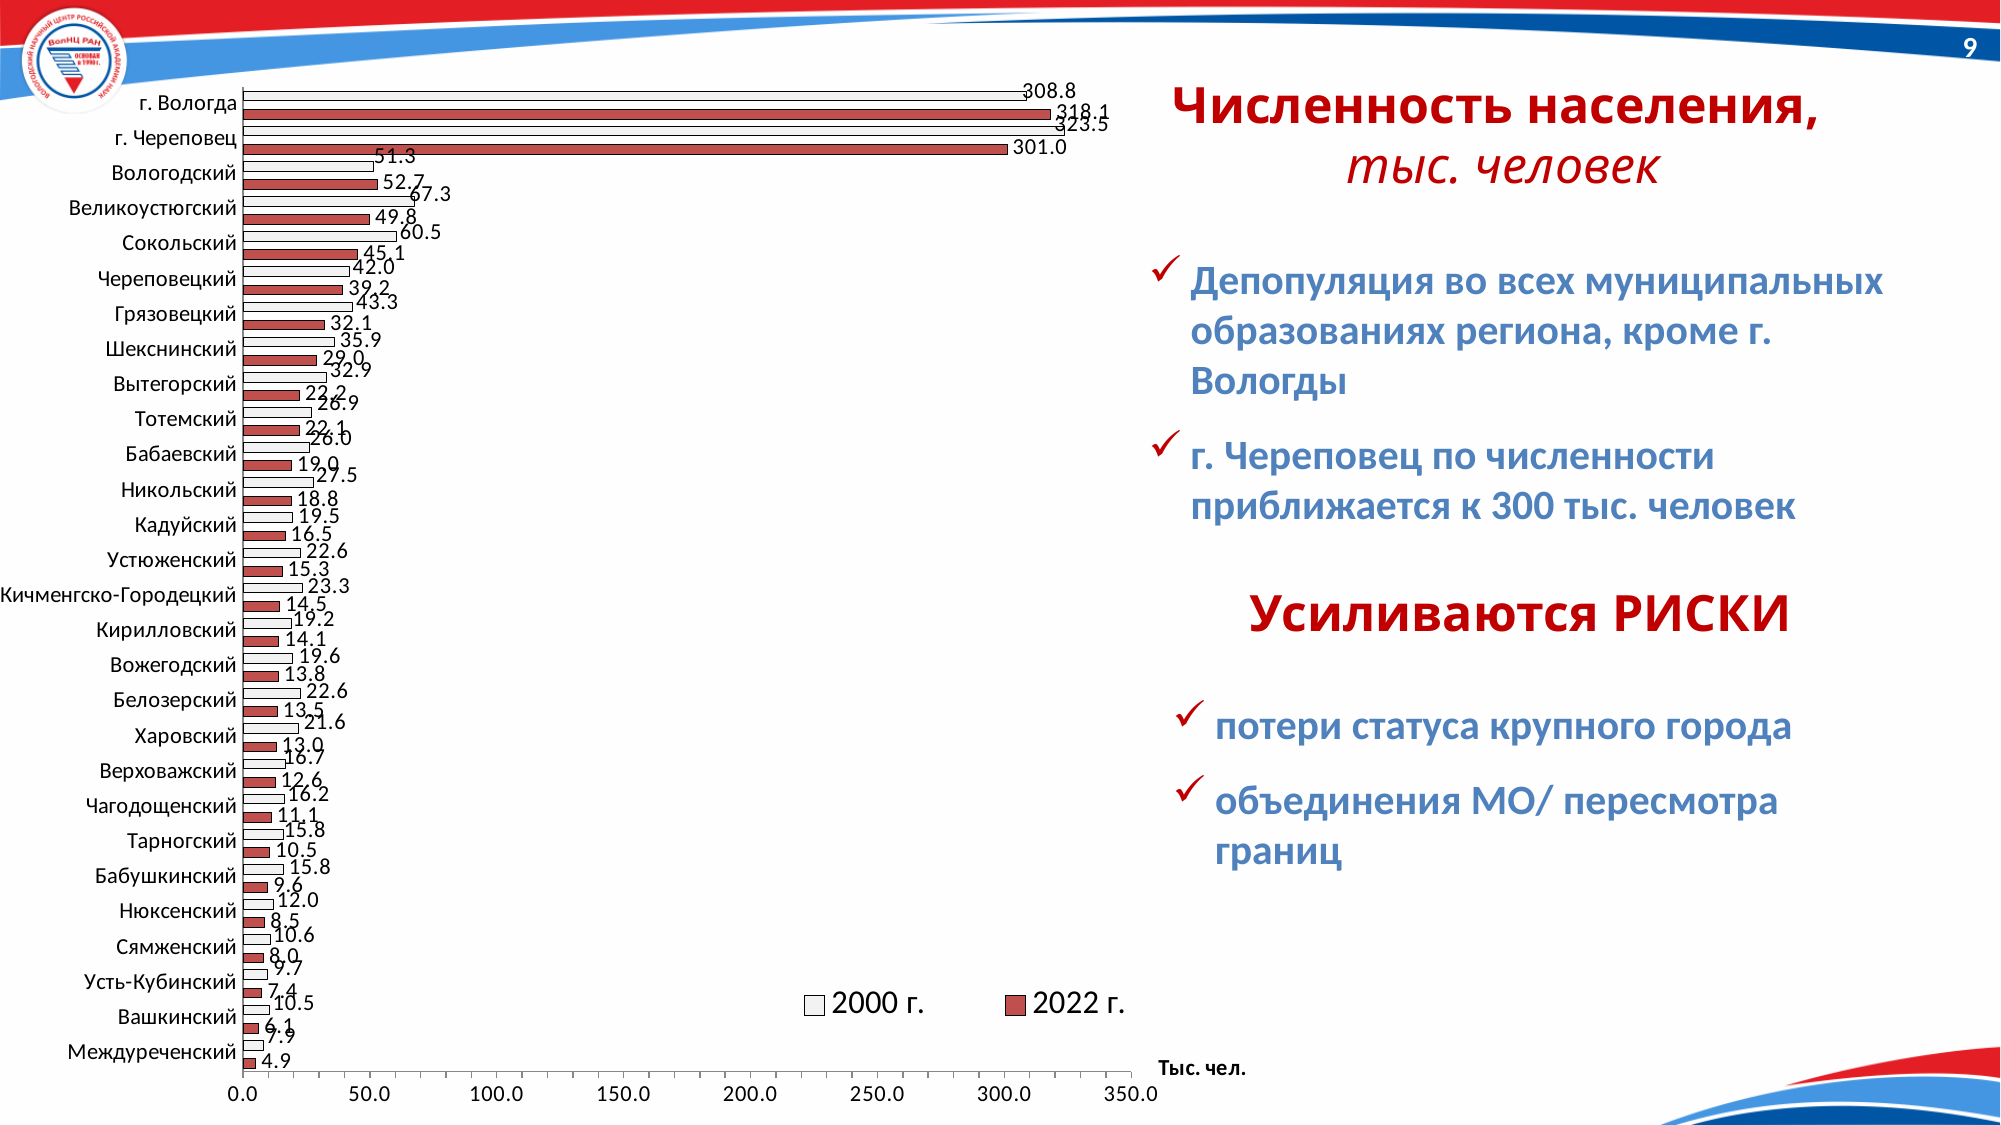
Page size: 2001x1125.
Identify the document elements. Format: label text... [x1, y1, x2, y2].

picture [0, 0, 2001, 1125]
chart [0, 76, 1283, 1125]
text_box Усиливаются РИСКИ [1286, 573, 1896, 650]
slide_number 9 [1896, 15, 1993, 76]
title Численность населения, тыс. человек [1109, 65, 1897, 208]
list Депопуляция во всех муниципальных образованиях региона, кроме г. Вологды г. Череповец по численности приближается к 300 тыс. человек [1286, 245, 1920, 463]
text_box потери статуса крупного города объединения МО/ пересмотра границ [1286, 690, 1920, 832]
